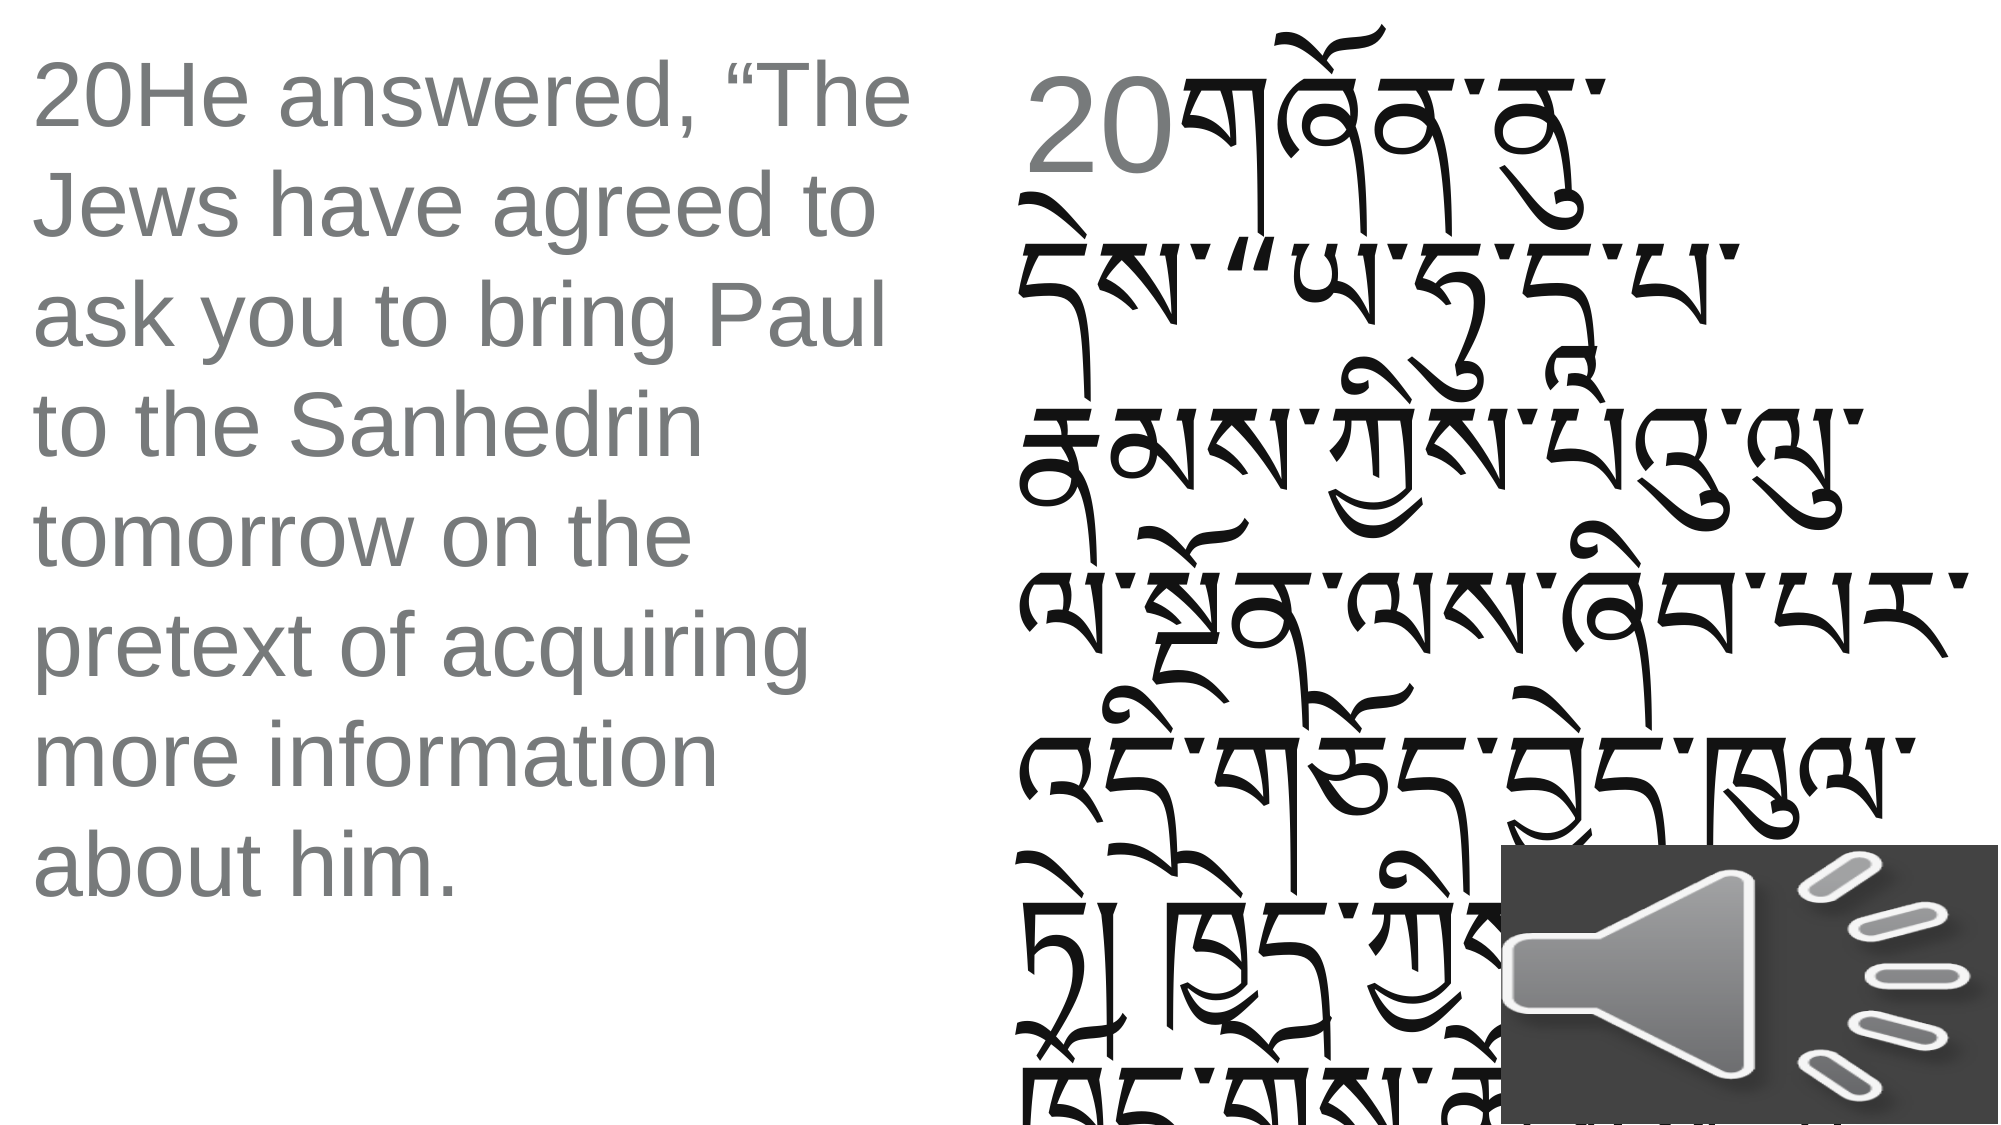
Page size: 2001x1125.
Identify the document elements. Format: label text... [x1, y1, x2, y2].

picture [1500, 843, 2000, 1125]
text_box 20གཞོན་ནུ་དེས་“ཡ་ཧུ་དཱ་པ་རྣམས་ཀྱིས་པའུ་ལུ་ལ་སྔོན་ལས་ཞིབ་པར་འདྲི་གཅོད་བྱེད་ཁུལ་ཏེ། ཁྱེད་ཀྱིས་སང་ཉིན་ཁོང་གྲོས་ཚོགས་ཀྱི་དྲུང་དུ་འཁྲིད་པའི་ཞུ་བར་གཏན་འཁེལ། [999, 27, 2000, 1104]
text_box 20He answered, “The Jews have agreed to ask you to bring Paul to the Sanhedrin tomorrow on the pretext of acquiring more information about him. [18, 27, 973, 1104]
